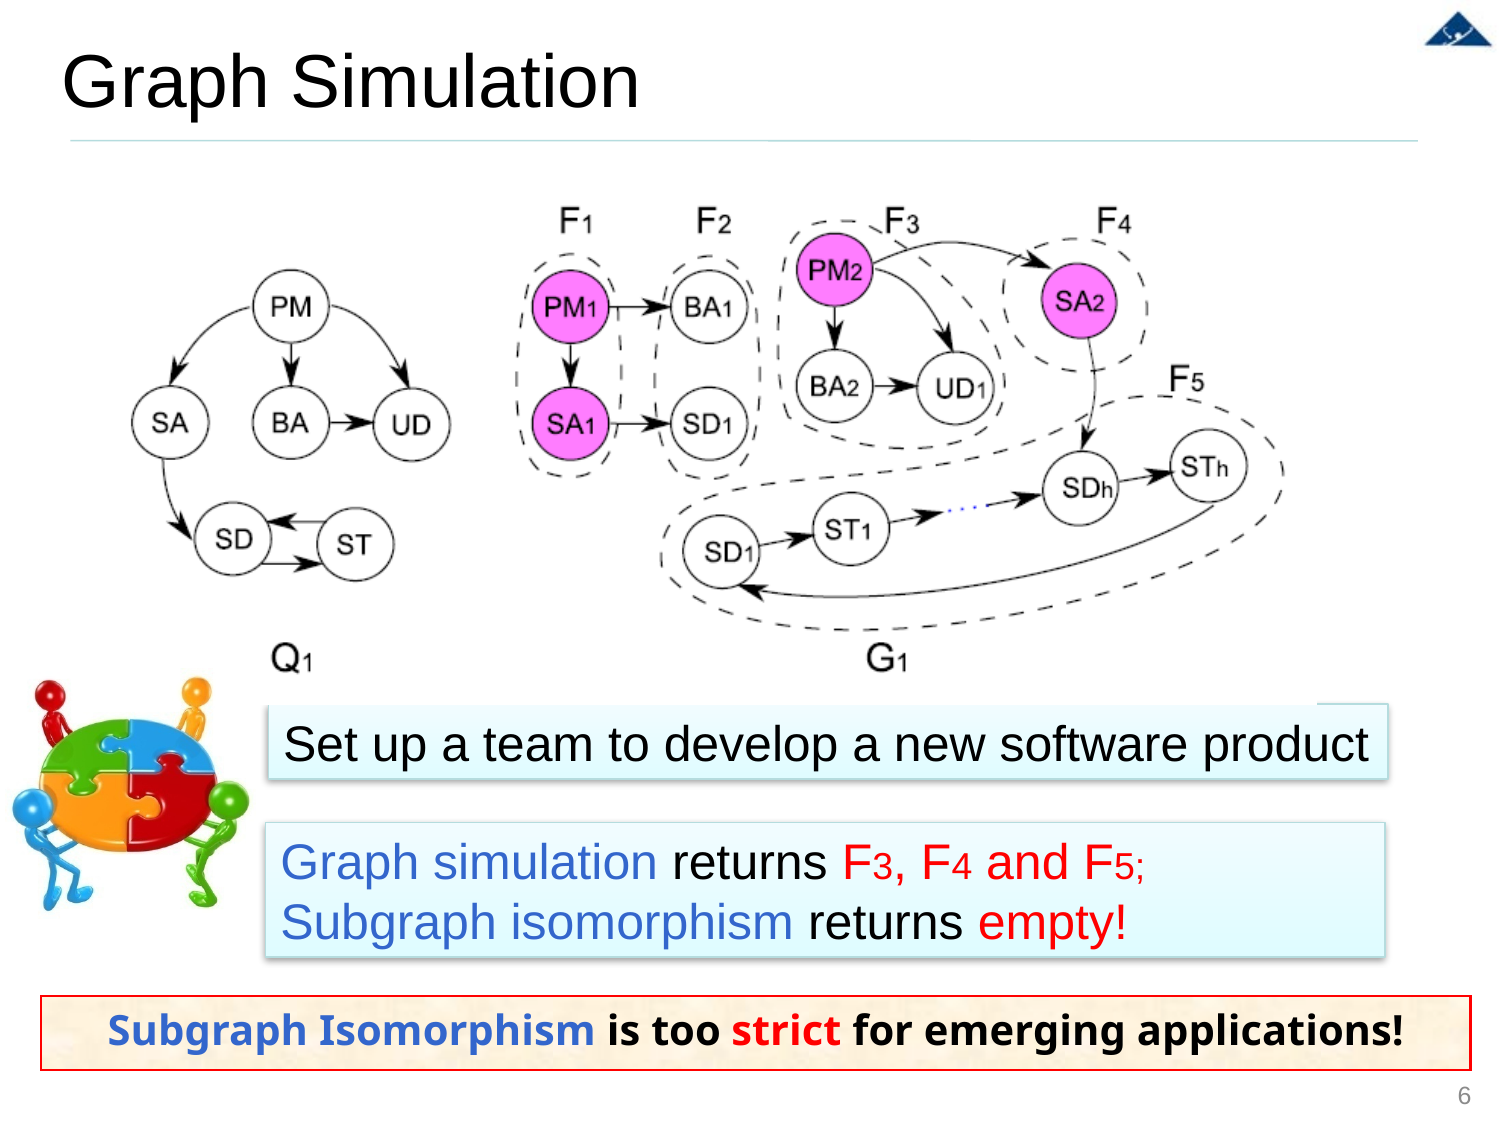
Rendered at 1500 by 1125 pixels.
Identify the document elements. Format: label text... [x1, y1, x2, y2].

text_box Graph simulation returns F3, F4 and F5; Subgraph isomorphism returns empty! [265, 822, 1386, 958]
picture [5, 145, 1318, 919]
text_box Subgraph Isomorphism is too strict for emerging applications! [41, 996, 1471, 1071]
text_box Set up a team to develop a new software product [268, 703, 1389, 780]
picture [1417, 0, 1500, 61]
slide_number 6 [1136, 1065, 1487, 1125]
title Graph Simulation [46, 11, 1419, 143]
